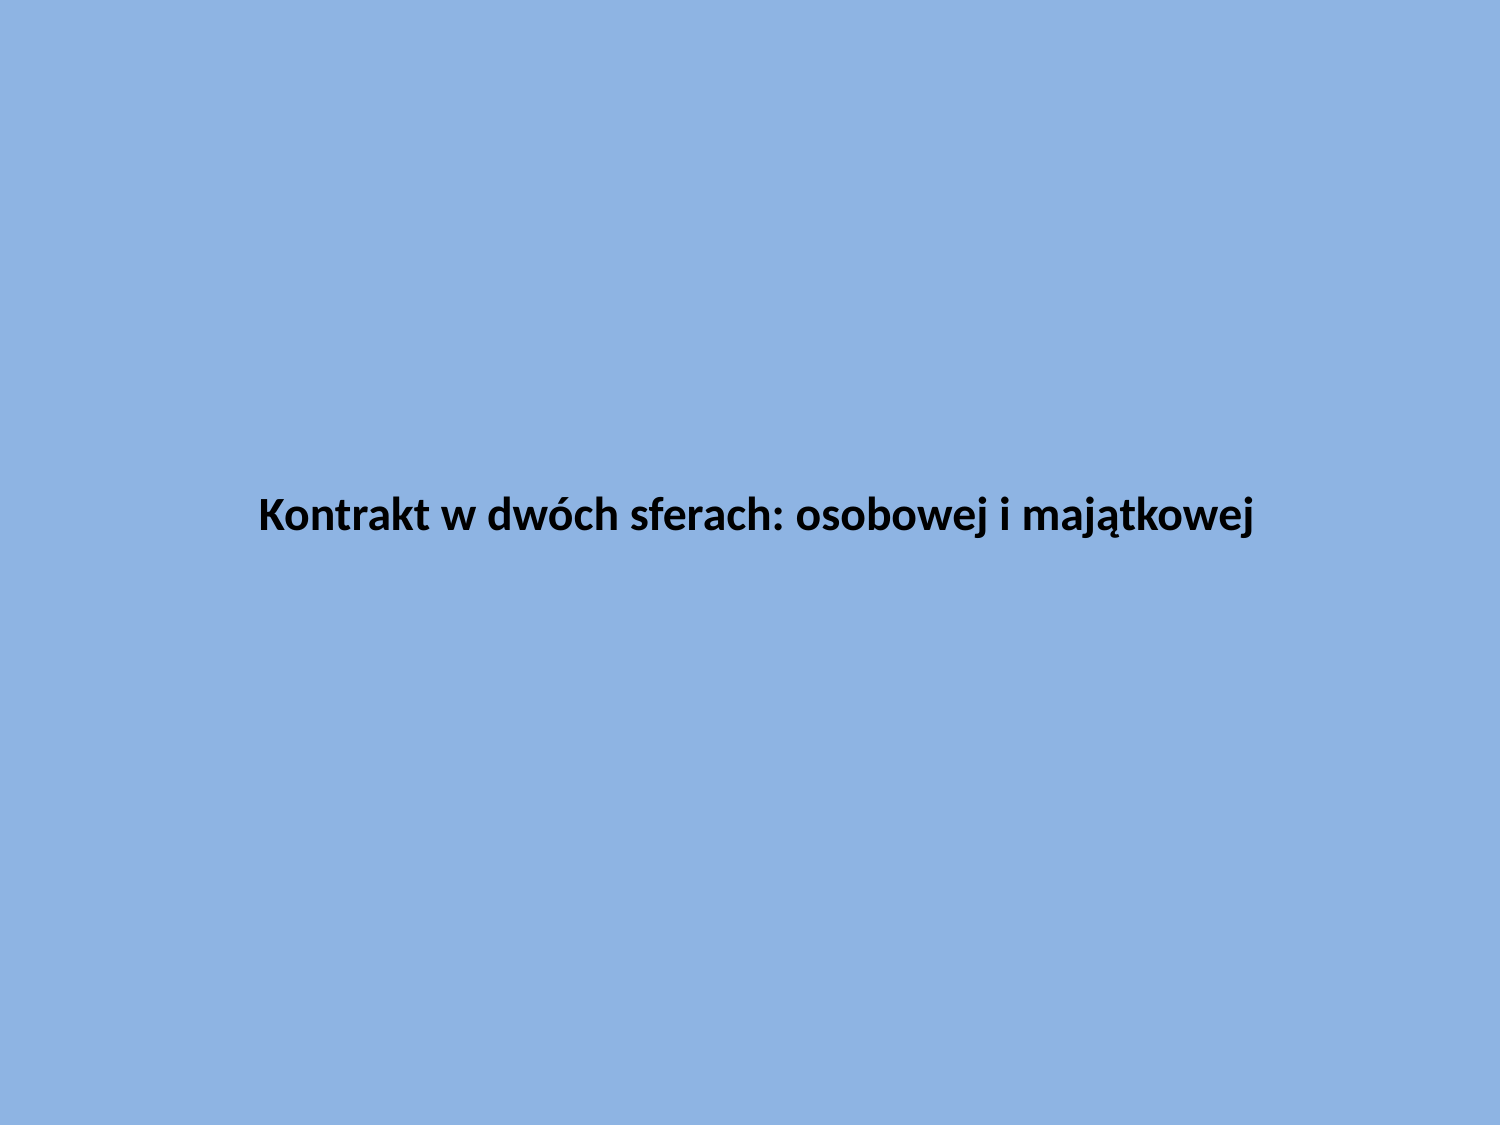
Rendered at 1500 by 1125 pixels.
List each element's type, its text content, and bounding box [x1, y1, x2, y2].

title Kontrakt w dwóch sferach: osobowej i majątkowej [87, 474, 1438, 663]
